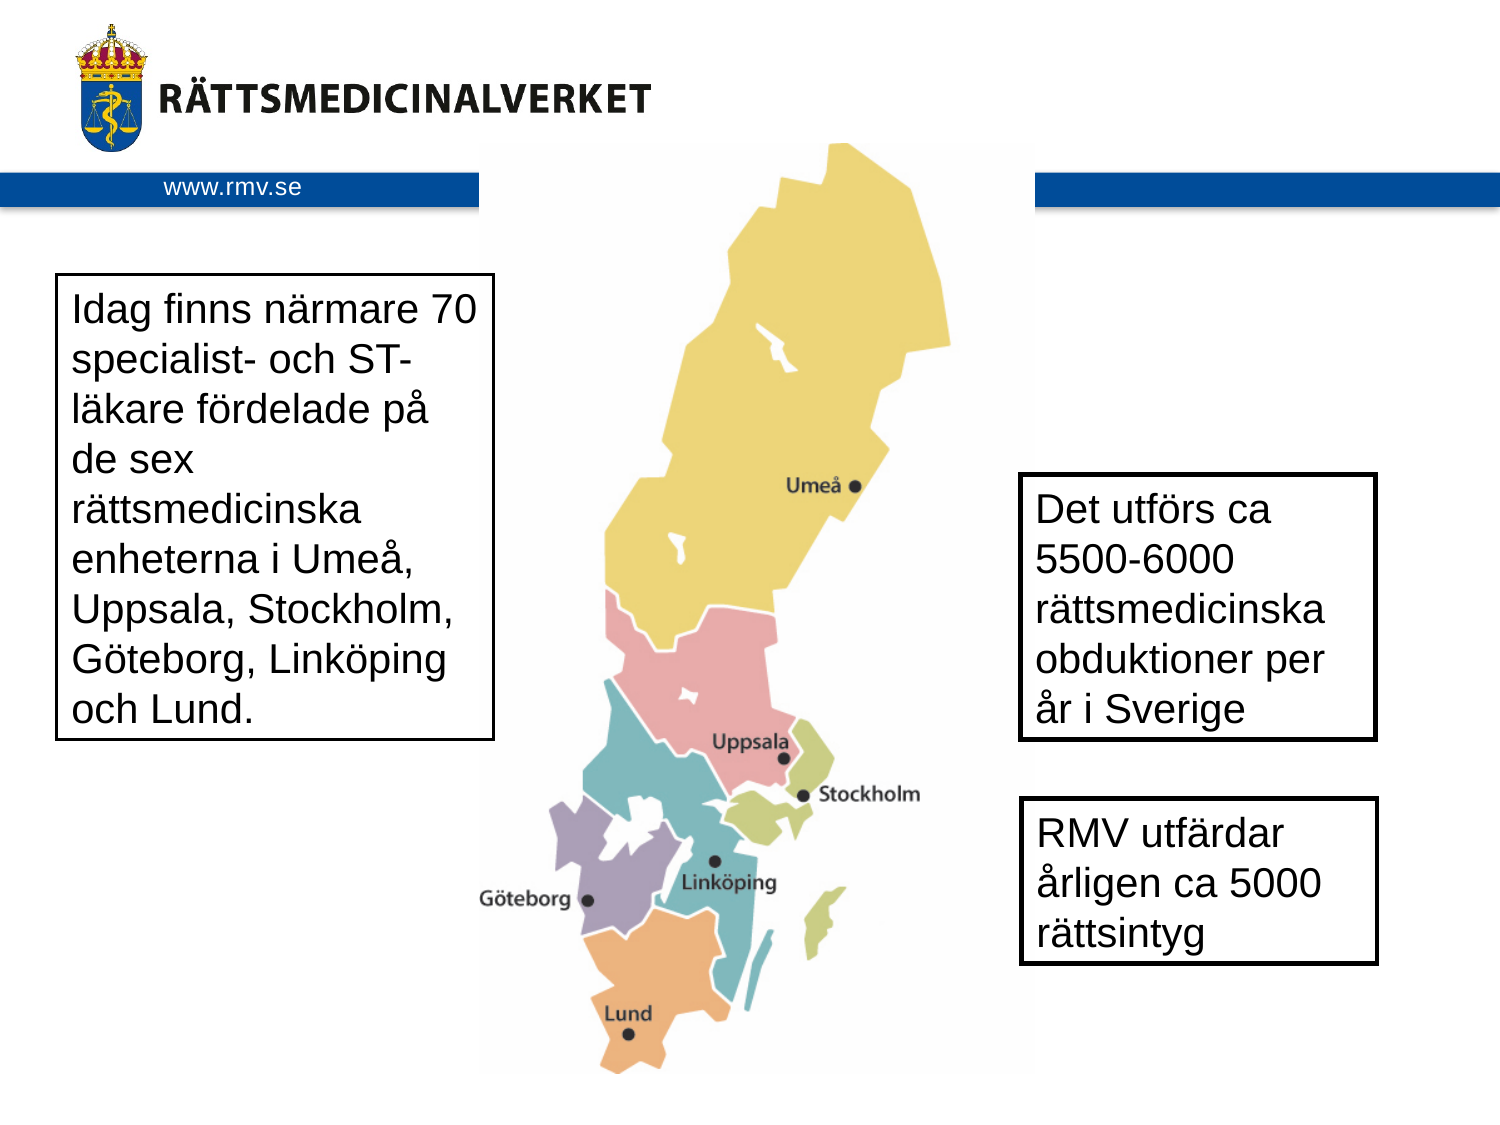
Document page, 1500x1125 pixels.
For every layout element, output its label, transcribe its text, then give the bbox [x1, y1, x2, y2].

text_box Idag finns närmare 70 specialist- och ST-läkare fördelade på de sex rättsmedicinska enheterna i Umeå, Uppsala, Stockholm, Göteborg, Linköping och Lund. [56, 274, 473, 740]
text_box RMV utfärdar årligen ca 5000 rättsintyg [1039, 798, 1377, 964]
picture [75, 24, 1035, 1074]
text_box Det utförs ca 5500-6000 rättsmedicinska obduktioner per år i Sverige [1039, 474, 1376, 740]
